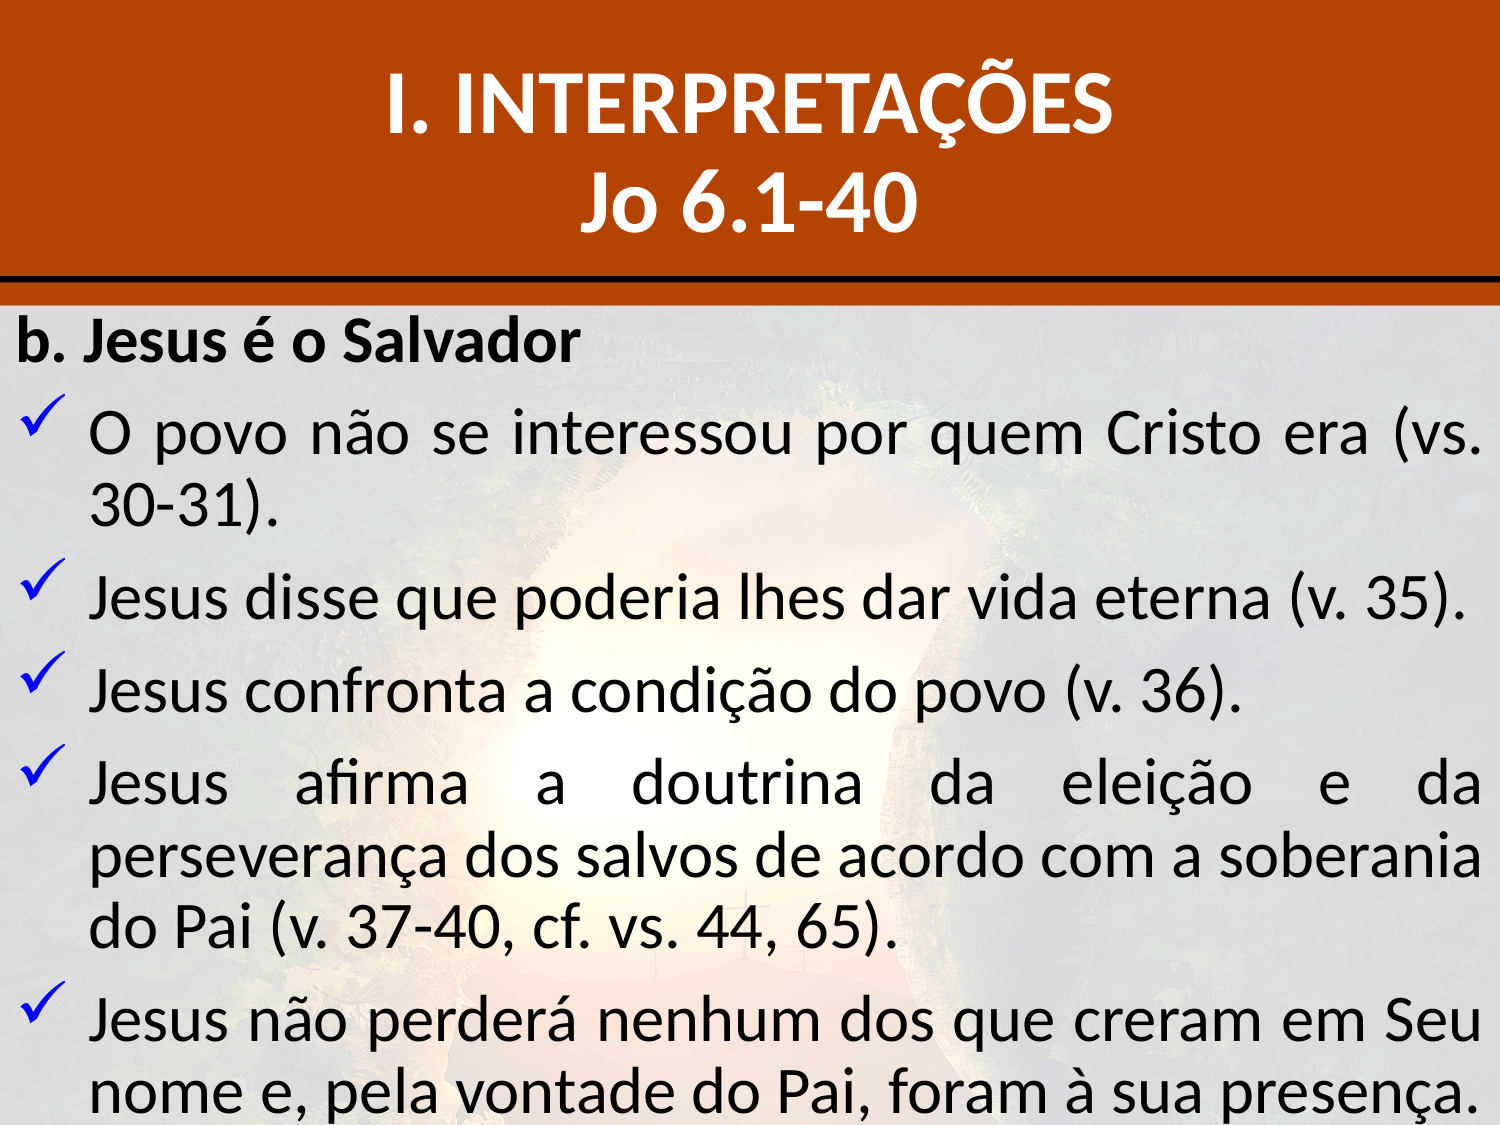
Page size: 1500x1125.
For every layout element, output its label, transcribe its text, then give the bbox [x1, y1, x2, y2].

title I. INTERPRETAÇÕES Jo 6.1-40 [103, 59, 1397, 247]
list b. Jesus é o Salvador O povo não se interessou por quem Cristo era (vs. 30-31). Jesus disse que poderia lhes dar vida eterna (v. 35). Jesus confronta a condição do povo (v. 36). Jesus afirma a doutrina da eleição e da perseverança dos salvos de acordo com a soberania do Pai (v. 37-40, cf. vs. 44, 65). Jesus não perderá nenhum dos que creram em Seu nome e, pela vontade do Pai, foram à sua presença. [0, 297, 1500, 1125]
picture [0, 0, 1500, 297]
